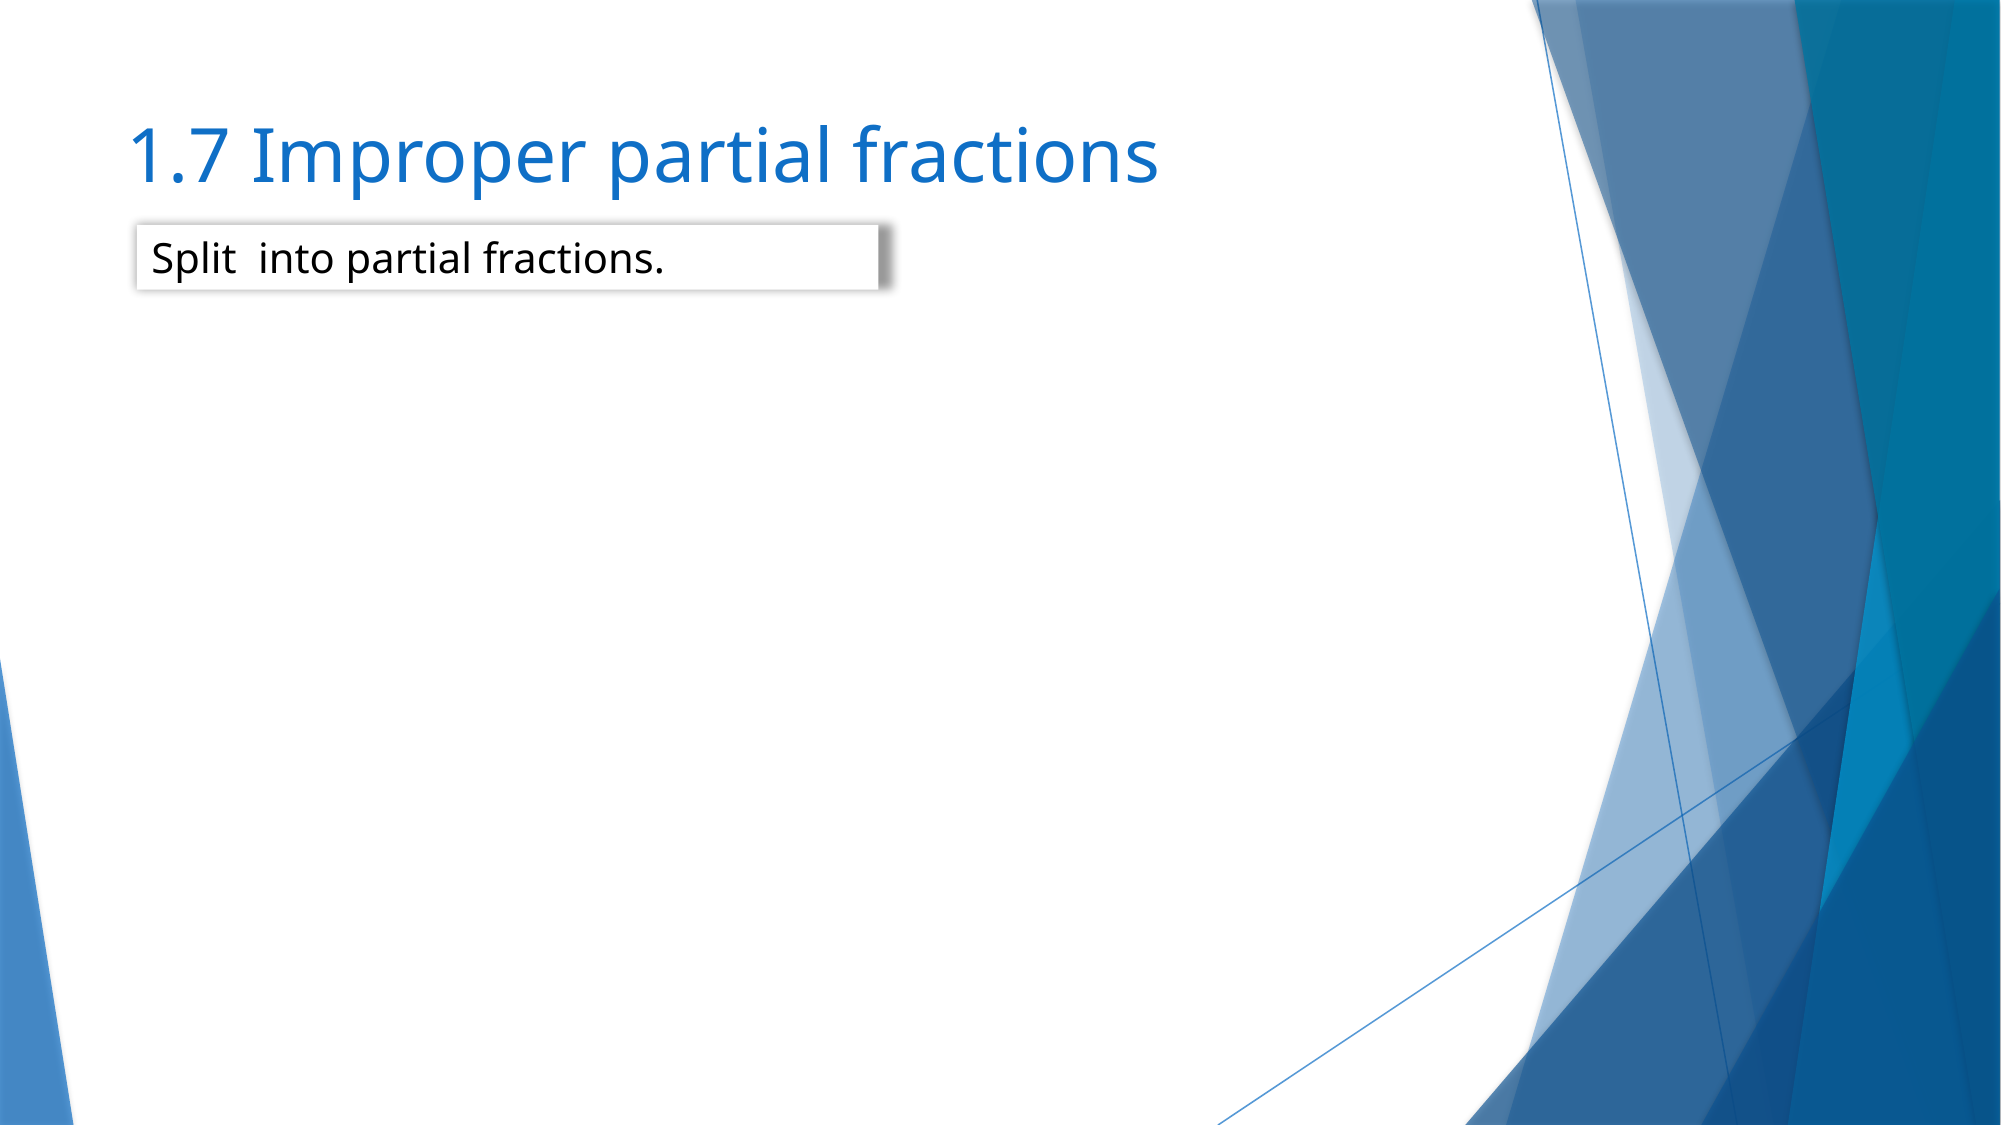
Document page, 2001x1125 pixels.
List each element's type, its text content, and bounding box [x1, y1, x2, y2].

title 1.7 Improper partial fractions [111, 99, 1522, 317]
